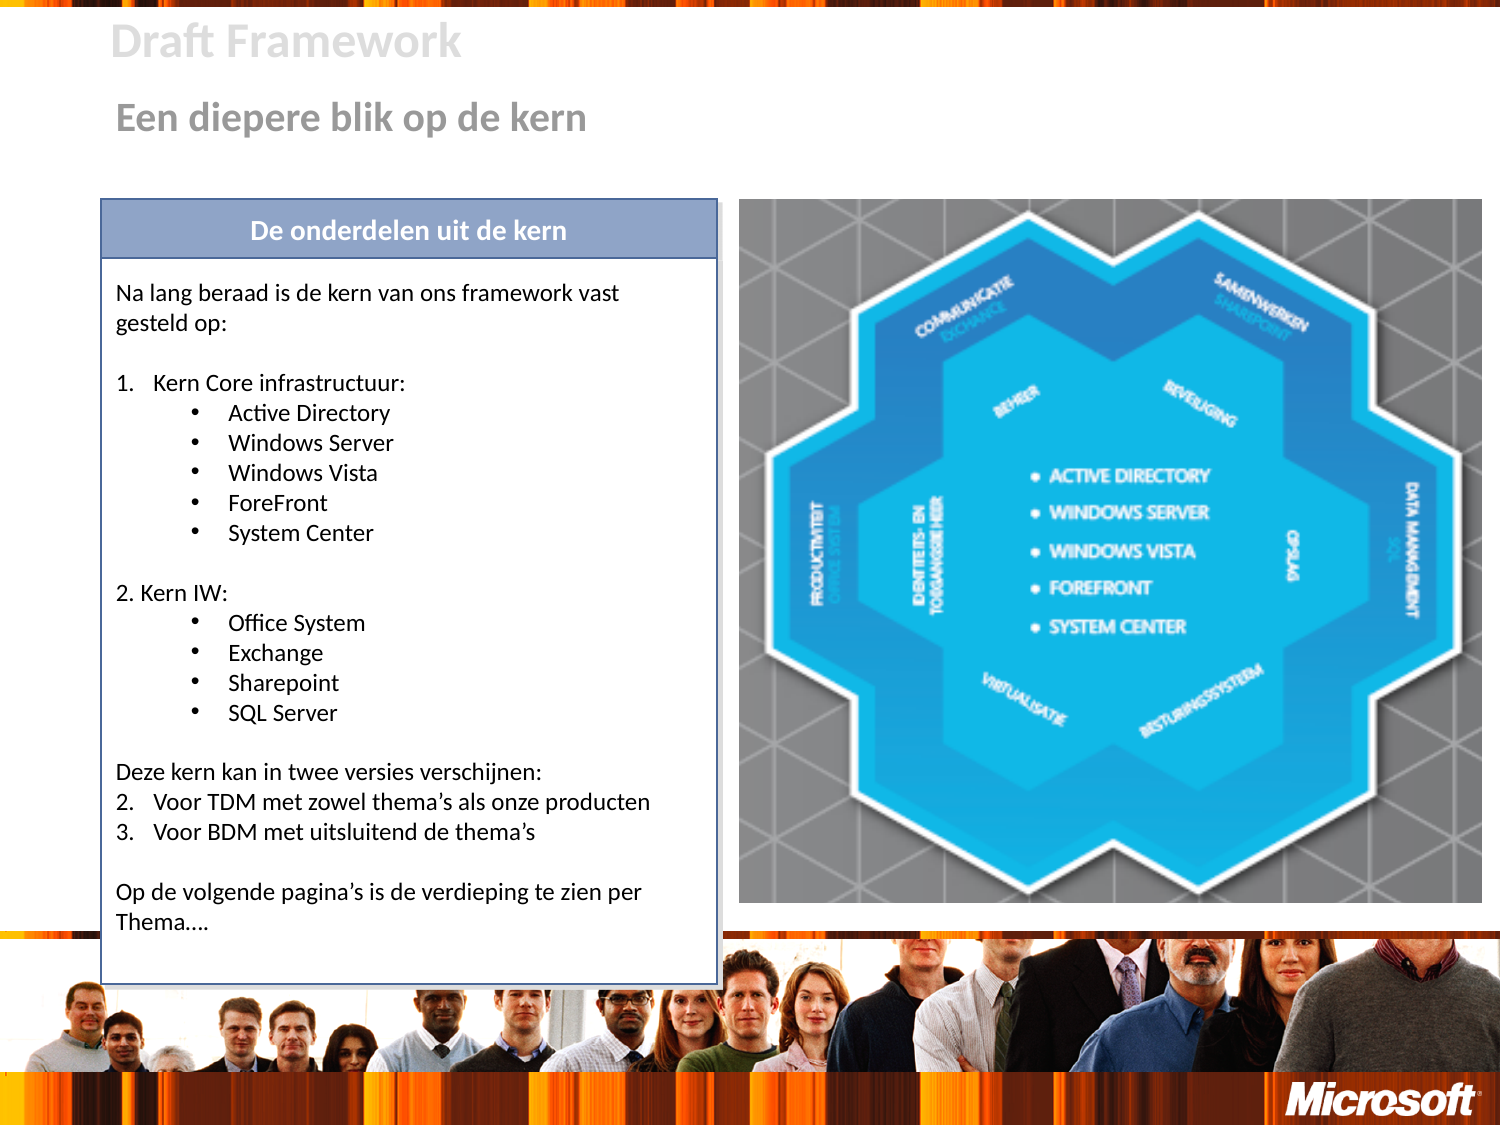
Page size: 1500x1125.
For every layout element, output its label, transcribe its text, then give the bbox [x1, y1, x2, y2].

picture [738, 198, 1483, 903]
text_box Draft Framework [95, 0, 1198, 76]
picture [1198, 0, 1500, 7]
picture [0, 0, 95, 7]
text_box De onderdelen uit de kern [100, 199, 718, 257]
text_box Een diepere blik op de kern [101, 81, 1203, 157]
text_box Na lang beraad is de kern van ons framework vast gesteld op: Kern Core infrastructuur: Active Directory Windows Server Windows Vista ForeFront System Center 2. Kern IW: Office System Exchange Sharepoint SQL Server Deze kern kan in twee versies verschijnen: Voor TDM met zowel thema’s als onze producten Voor BDM met uitsluitend de thema’s Op de volgende pagina’s is de verdieping te zien per Thema…. [100, 257, 718, 985]
text_box [95, 75, 1285, 151]
picture [0, 931, 1500, 1125]
